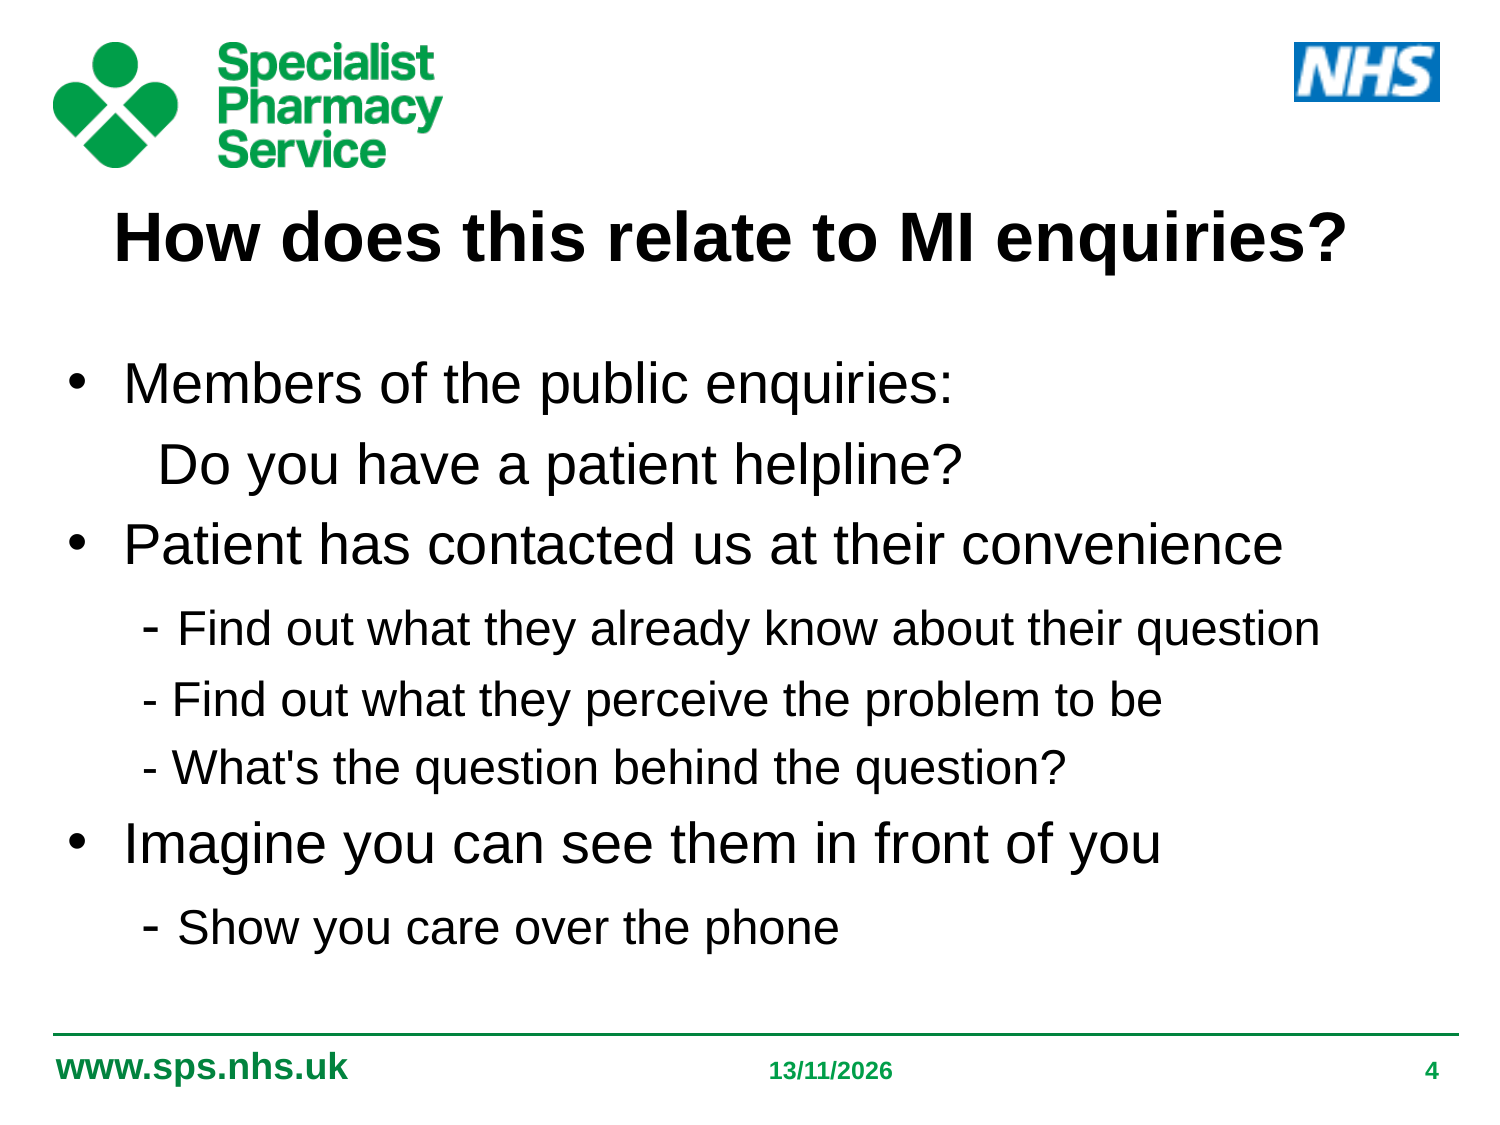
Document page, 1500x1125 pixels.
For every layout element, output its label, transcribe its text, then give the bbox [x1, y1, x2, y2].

picture [1294, 42, 1440, 102]
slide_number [643, 1046, 1019, 1100]
slide_number 4 [1069, 1046, 1454, 1100]
picture [53, 42, 443, 168]
list How does this relate to MI enquiries? Members of the public enquiries: Do you have a patient helpline? Patient has contacted us at their convenience - Find out what they already know about their question - Find out what they perceive the problem to be - What's the question behind the question? Imagine you can see them in front of you - Show you care over the phone [53, 184, 1429, 977]
